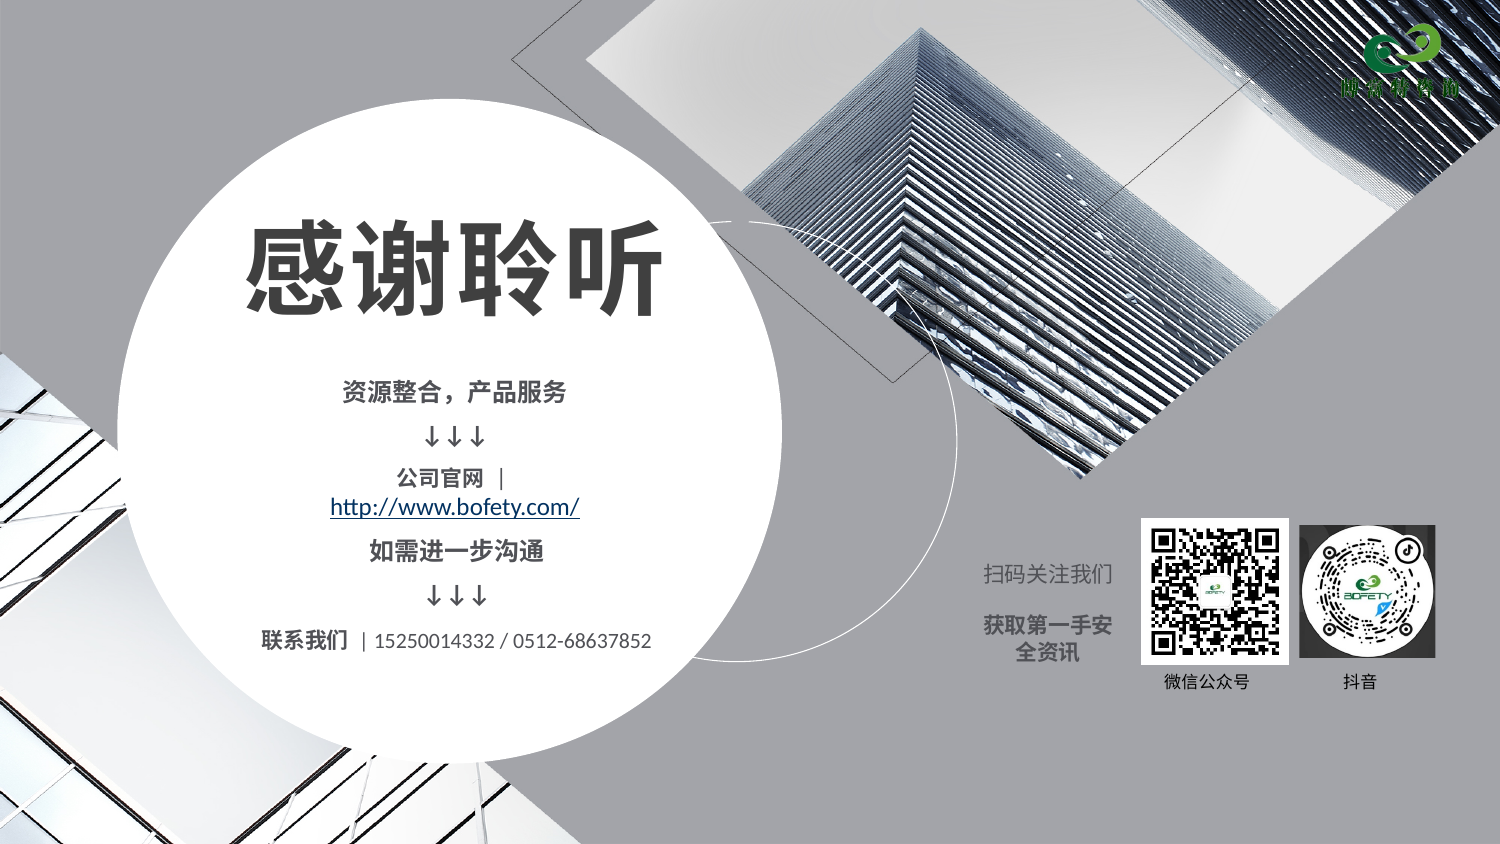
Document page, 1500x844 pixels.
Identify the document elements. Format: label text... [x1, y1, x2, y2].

text_box [960, 509, 1449, 706]
picture [0, 0, 1500, 844]
text_box 微信公众号 [1141, 665, 1273, 700]
text_box 抖音 [1302, 664, 1418, 700]
text_box 资源整合，产品服务 ↓↓↓ 公司官网 | http://www.bofety.com/ [261, 368, 649, 498]
text_box 扫码关注我们 获取第一手安全资讯 [965, 553, 1131, 661]
title 感谢聆听 [129, 182, 780, 328]
text_box 如需进一步沟通 ↓↓↓ 联系我们 | 15250014332 / 0512-68637852 [209, 528, 705, 661]
